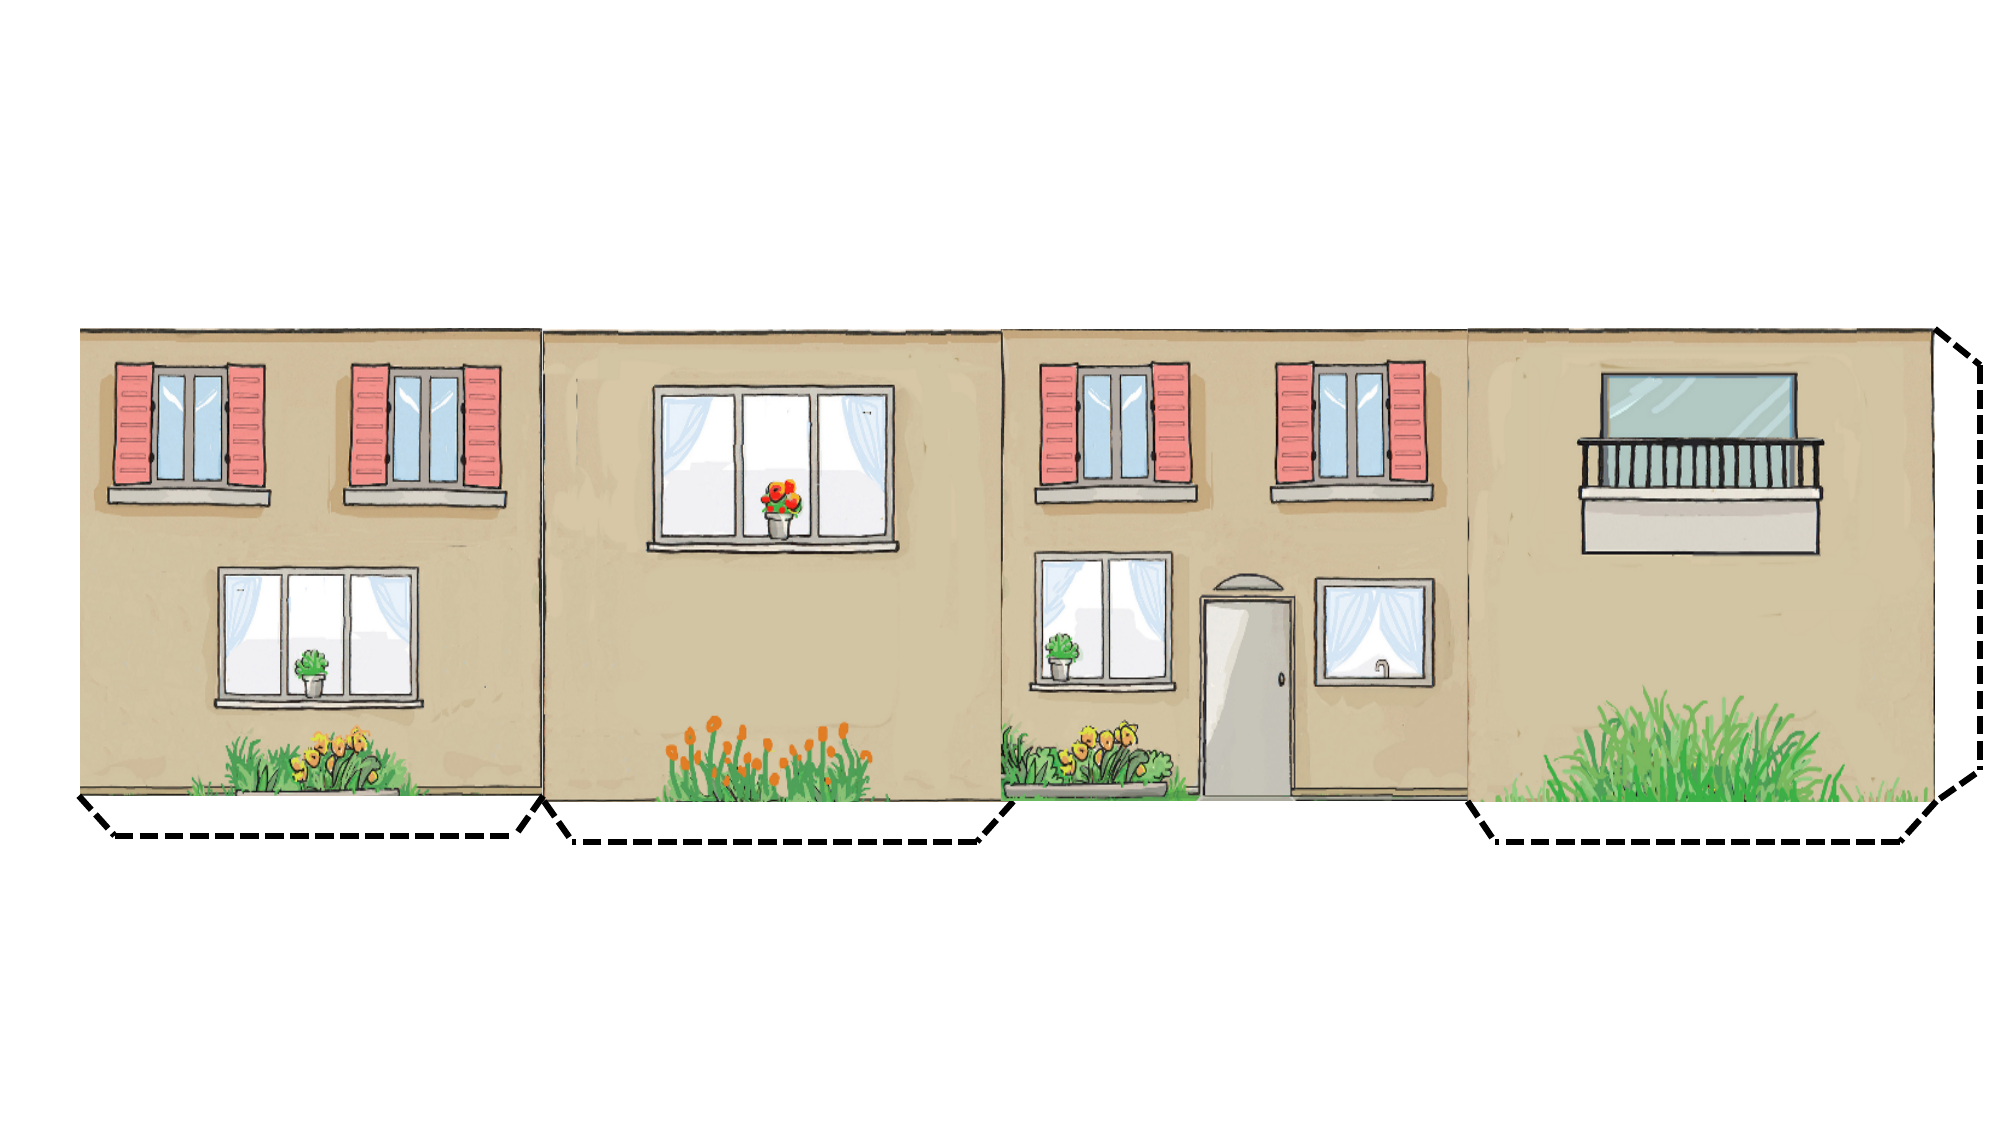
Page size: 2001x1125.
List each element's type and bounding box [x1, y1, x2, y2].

text_box [1467, 328, 1981, 842]
text_box [78, 328, 544, 836]
text_box [542, 329, 1014, 842]
picture [1000, 329, 1467, 801]
